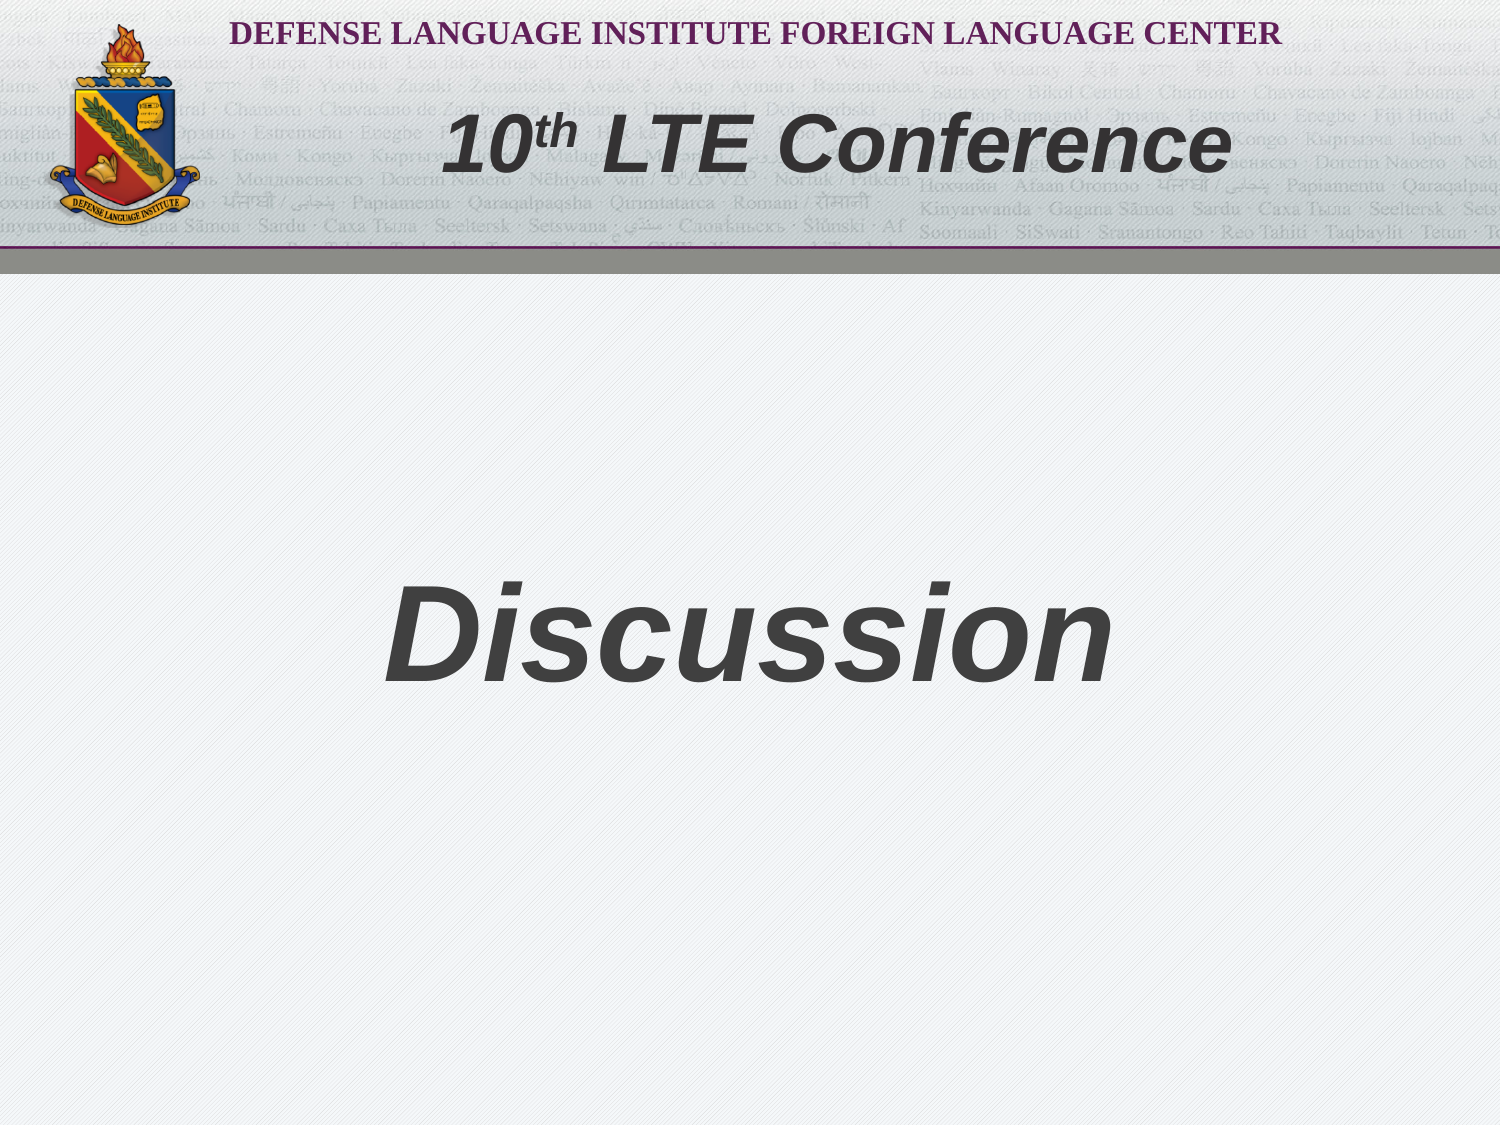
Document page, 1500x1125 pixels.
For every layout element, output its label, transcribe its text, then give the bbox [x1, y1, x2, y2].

picture [517, 26, 524, 35]
picture [0, 0, 1500, 274]
picture [608, 27, 616, 37]
picture [237, 24, 246, 37]
picture [1267, 24, 1273, 33]
text_box [129, 37, 1500, 238]
picture [441, 27, 449, 37]
picture [1194, 27, 1202, 37]
picture [994, 27, 1002, 37]
text_box Discussion [62, 324, 1438, 1088]
picture [322, 27, 330, 37]
picture [916, 27, 924, 37]
picture [972, 26, 979, 35]
picture [807, 24, 819, 37]
picture [419, 26, 426, 35]
picture [835, 24, 841, 33]
text_box 10th LTE Conference [225, 45, 1450, 233]
picture [1070, 26, 1077, 35]
